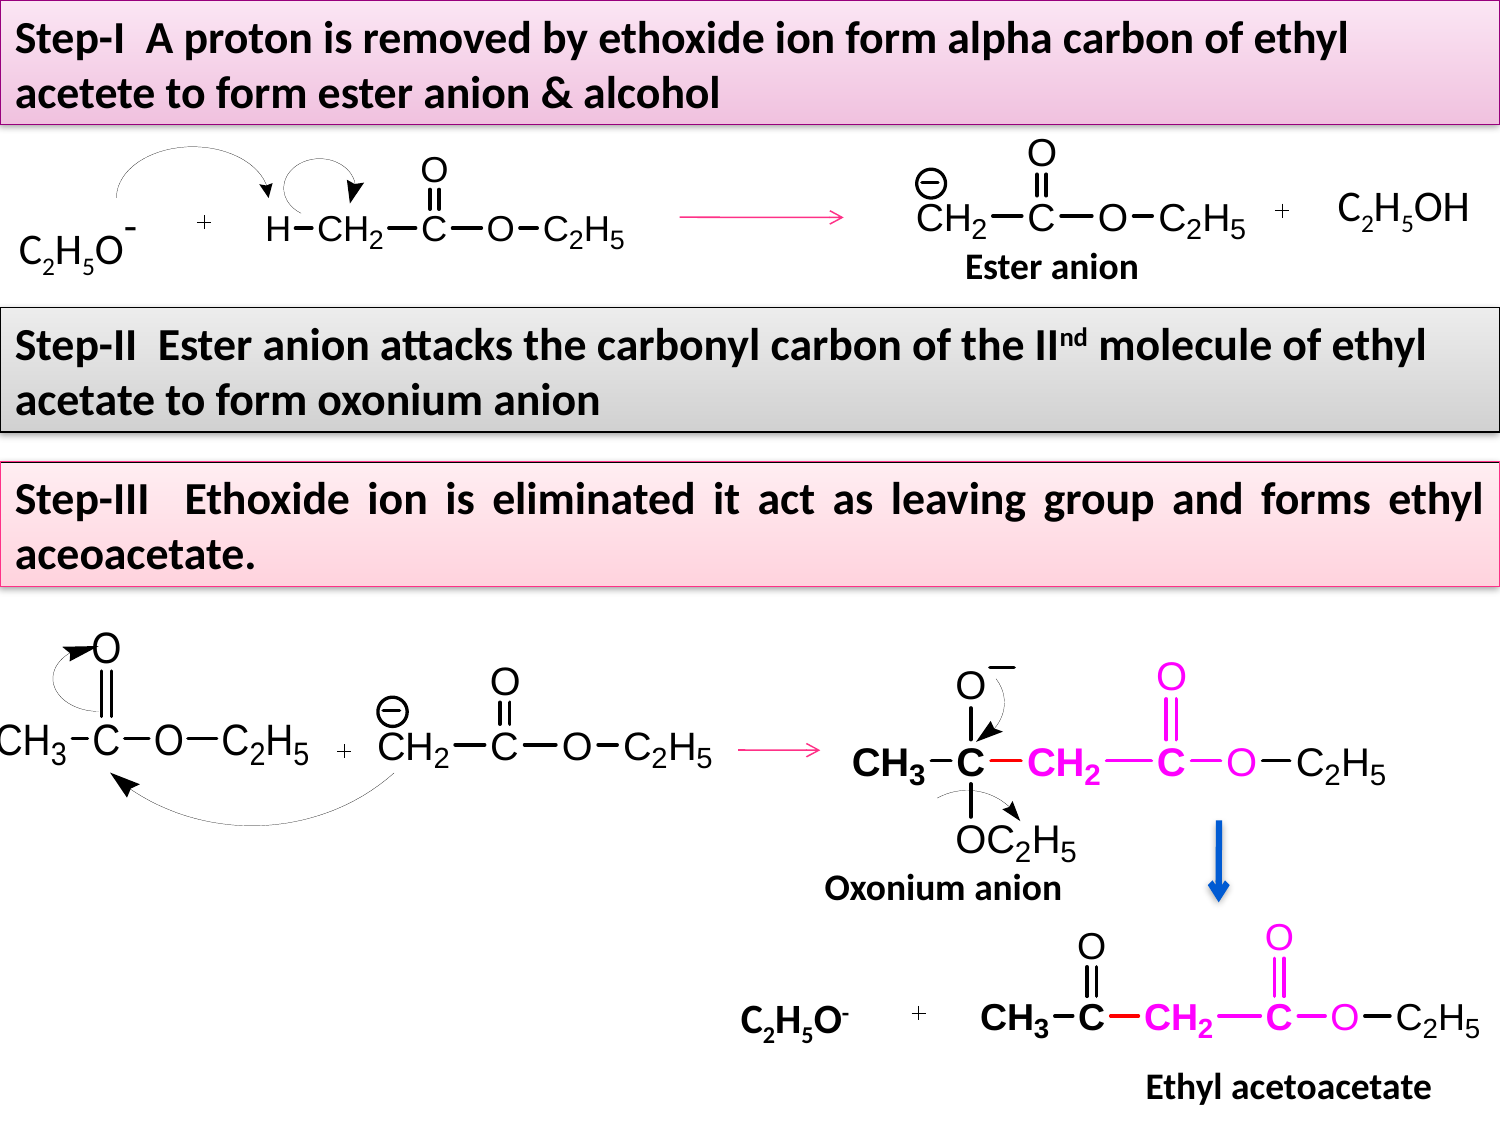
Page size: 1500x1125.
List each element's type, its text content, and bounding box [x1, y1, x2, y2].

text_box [925, 779, 1032, 833]
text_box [902, 995, 938, 1032]
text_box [257, 146, 633, 258]
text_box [960, 667, 1020, 755]
text_box C2H5O- [4, 182, 153, 288]
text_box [327, 734, 364, 756]
text_box Ester anion [950, 257, 1163, 295]
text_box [363, 656, 721, 778]
text_box C2H5OH [1323, 170, 1486, 245]
text_box Oxonium anion [809, 855, 1078, 916]
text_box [34, 632, 118, 725]
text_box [1265, 193, 1301, 230]
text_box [972, 913, 1489, 1047]
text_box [187, 205, 223, 241]
text_box Step-III Ethoxide ion is eliminated it act as leaving group and forms ethyl aceoacetate. [0, 461, 1500, 587]
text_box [269, 146, 376, 226]
text_box Step-I A proton is removed by ethoxide ion form alpha carbon of ethyl acetete to form ester anion & alcohol [0, 0, 1500, 125]
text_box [105, 139, 282, 206]
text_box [93, 757, 411, 841]
text_box Ethyl acetoacetate [1130, 1055, 1448, 1115]
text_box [0, 620, 317, 774]
text_box Step-II Ester anion attacks the carbonyl carbon of the IInd molecule of ethyl acetate to form oxonium anion [0, 307, 1500, 433]
text_box C2H5O- [726, 984, 865, 1056]
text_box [843, 644, 1395, 872]
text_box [902, 128, 1255, 249]
